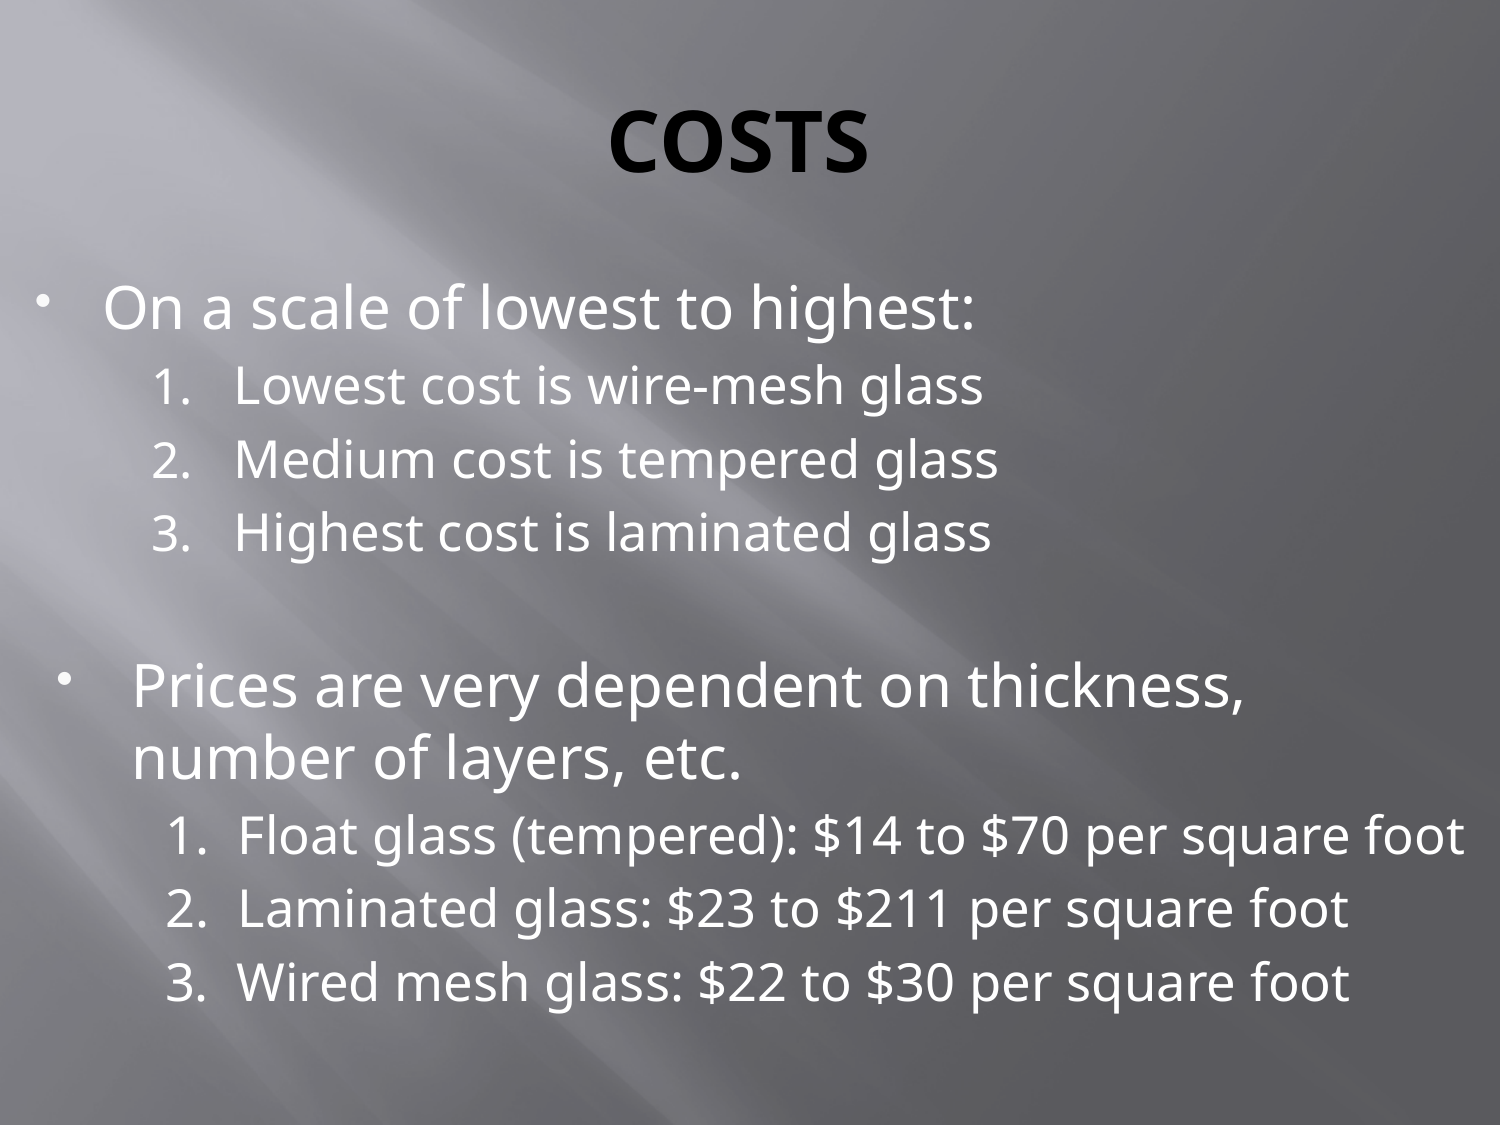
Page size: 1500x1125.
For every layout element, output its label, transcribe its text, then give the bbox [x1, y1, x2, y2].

title COSTS [75, 45, 1425, 233]
list On a scale of lowest to highest: Lowest cost is wire-mesh glass Medium cost is tempered glass Highest cost is laminated glass Prices are very dependent on thickness, number of layers, etc. Float glass (tempered): $14 to $70 per square foot Laminated glass: $23 to $211 per square foot 3. Wired mesh glass: $22 to $30 per square foot [0, 262, 1500, 1035]
